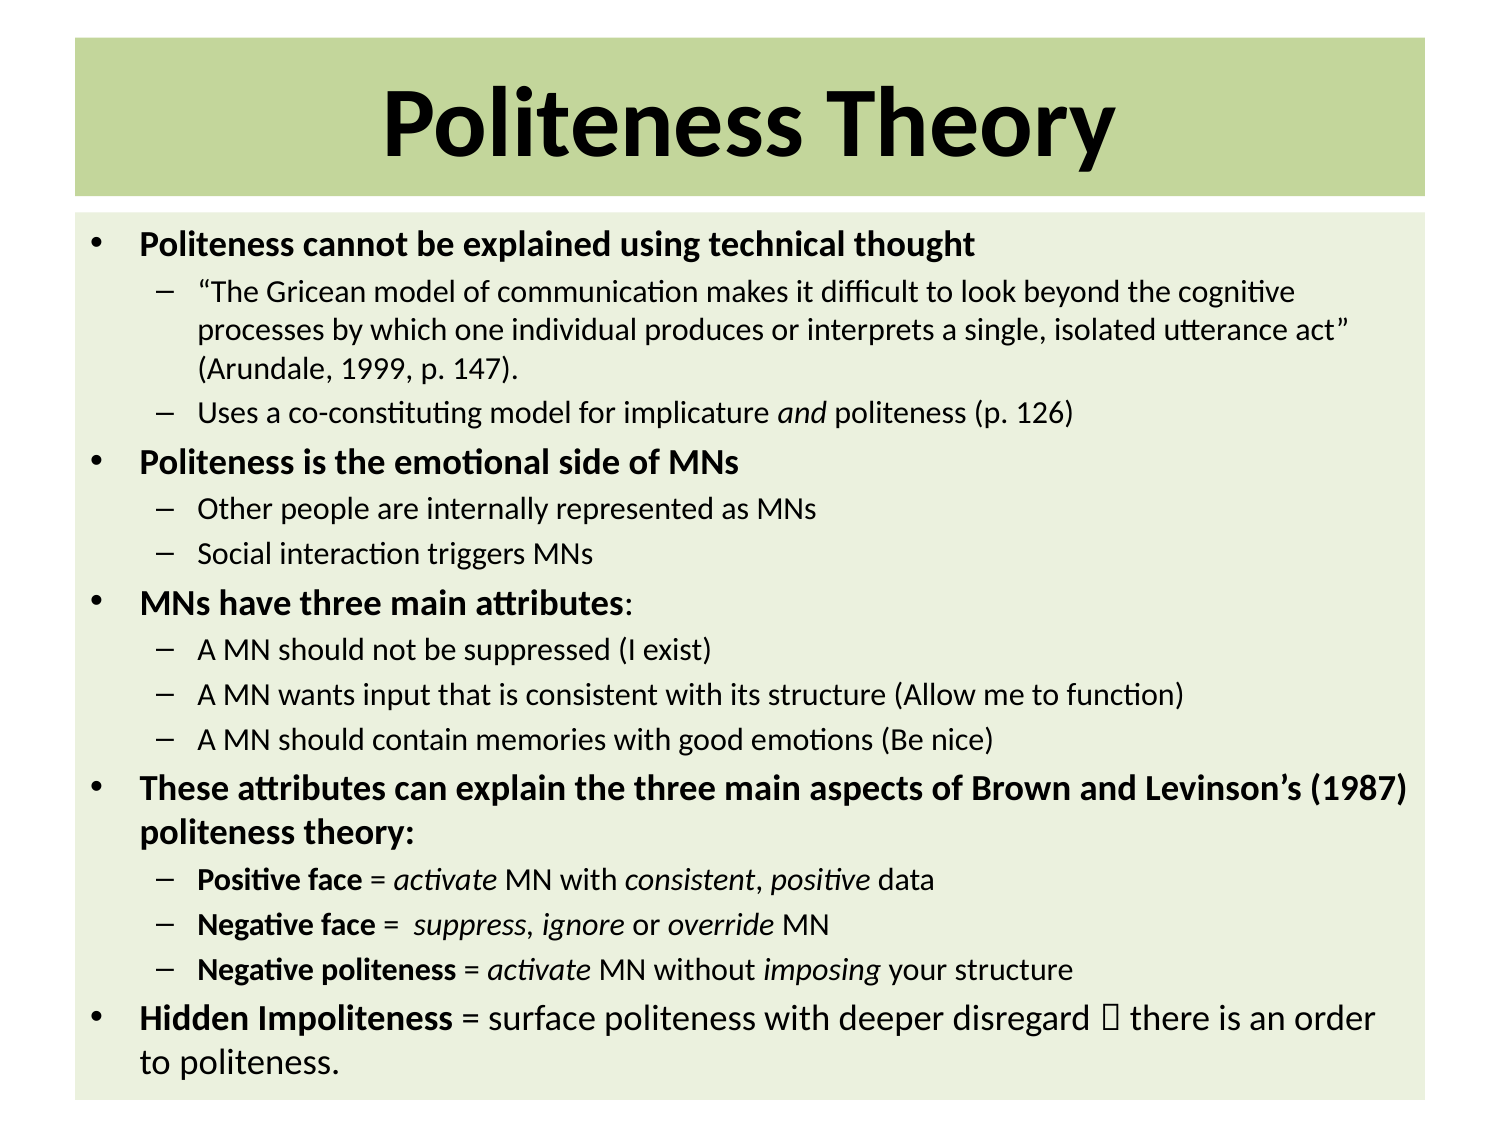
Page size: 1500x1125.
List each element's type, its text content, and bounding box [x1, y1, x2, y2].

title Politeness Theory [75, 37, 1425, 197]
list Politeness cannot be explained using technical thought “The Gricean model of communication makes it difficult to look beyond the cognitive processes by which one individual produces or interprets a single, isolated utterance act” (Arundale, 1999, p. 147). Uses a co-constituting model for implicature and politeness (p. 126) Politeness is the emotional side of MNs Other people are internally represented as MNs Social interaction triggers MNs MNs have three main attributes: A MN should not be suppressed (I exist) A MN wants input that is consistent with its structure (Allow me to function) A MN should contain memories with good emotions (Be nice) These attributes can explain the three main aspects of Brown and Levinson’s (1987) politeness theory: Positive face = activate MN with consistent, positive data Negative face = suppress, ignore or override MN Negative politeness = activate MN without imposing your structure Hidden Impoliteness = surface politeness with deeper disregard  there is an order to politeness. [75, 212, 1425, 1100]
